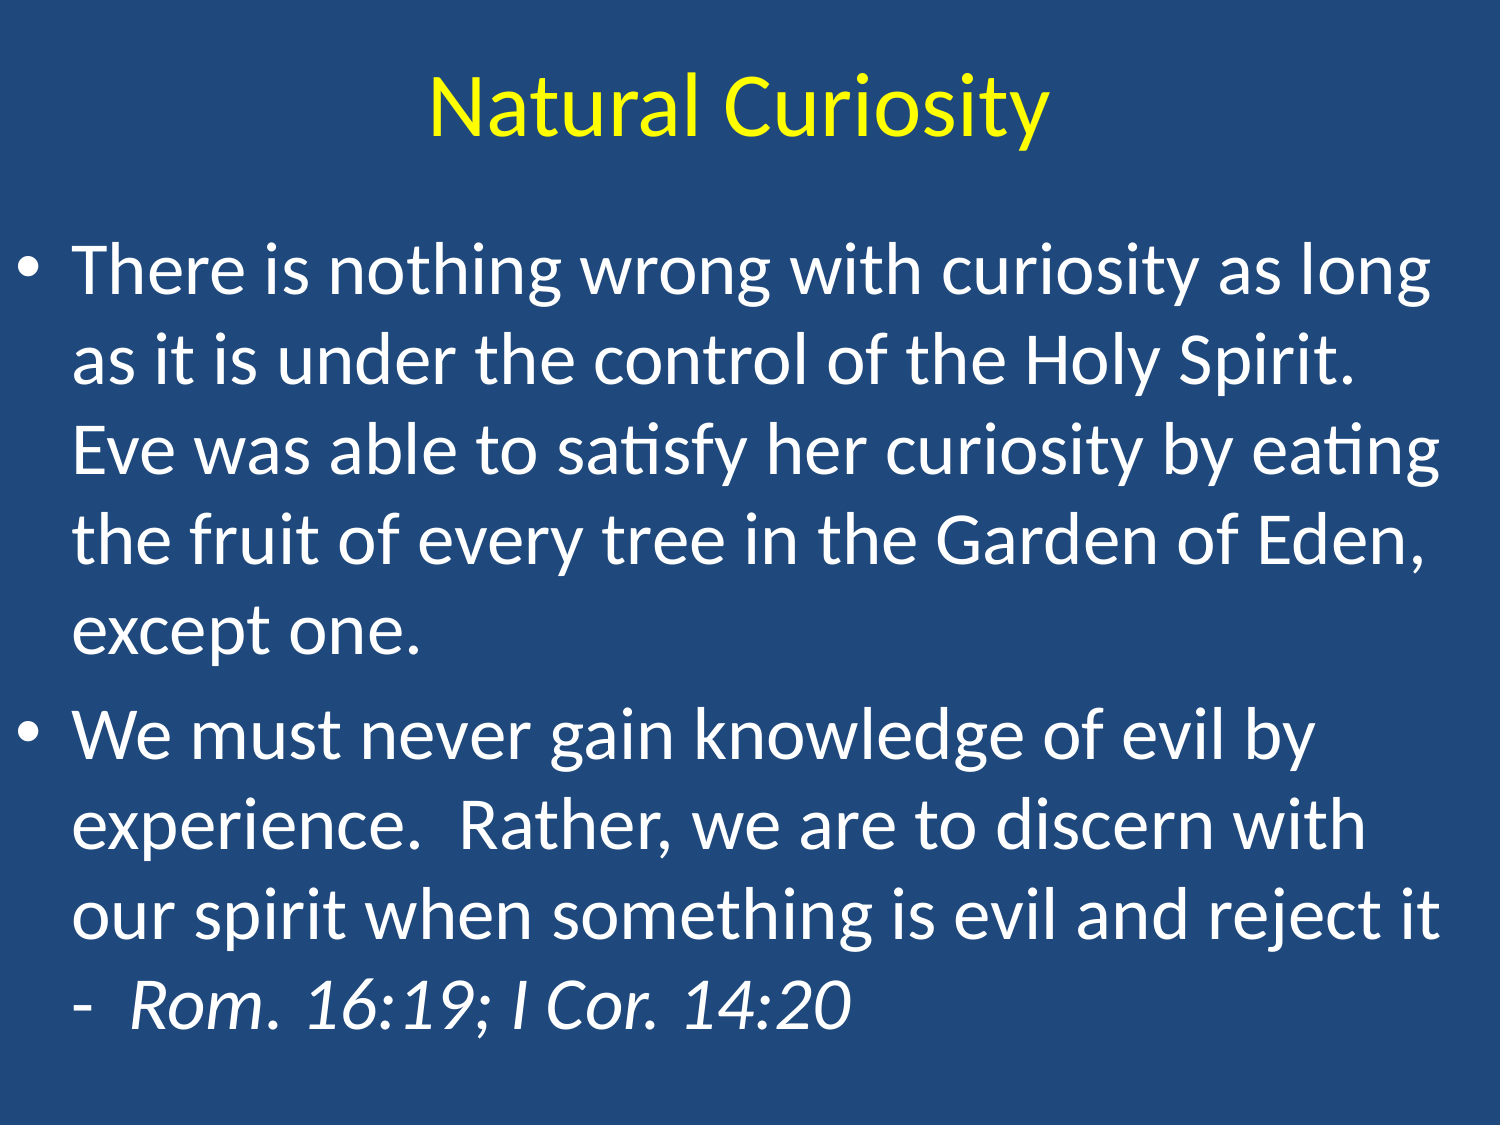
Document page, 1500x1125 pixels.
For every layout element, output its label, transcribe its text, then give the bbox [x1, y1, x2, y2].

list There is nothing wrong with curiosity as long as it is under the control of the Holy Spirit. Eve was able to satisfy her curiosity by eating the fruit of every tree in the Garden of Eden, except one. We must never gain knowledge of evil by experience. Rather, we are to discern with our spirit when something is evil and reject it - Rom. 16:19; I Cor. 14:20 [0, 212, 1500, 1125]
title Natural Curiosity [75, 0, 1425, 200]
